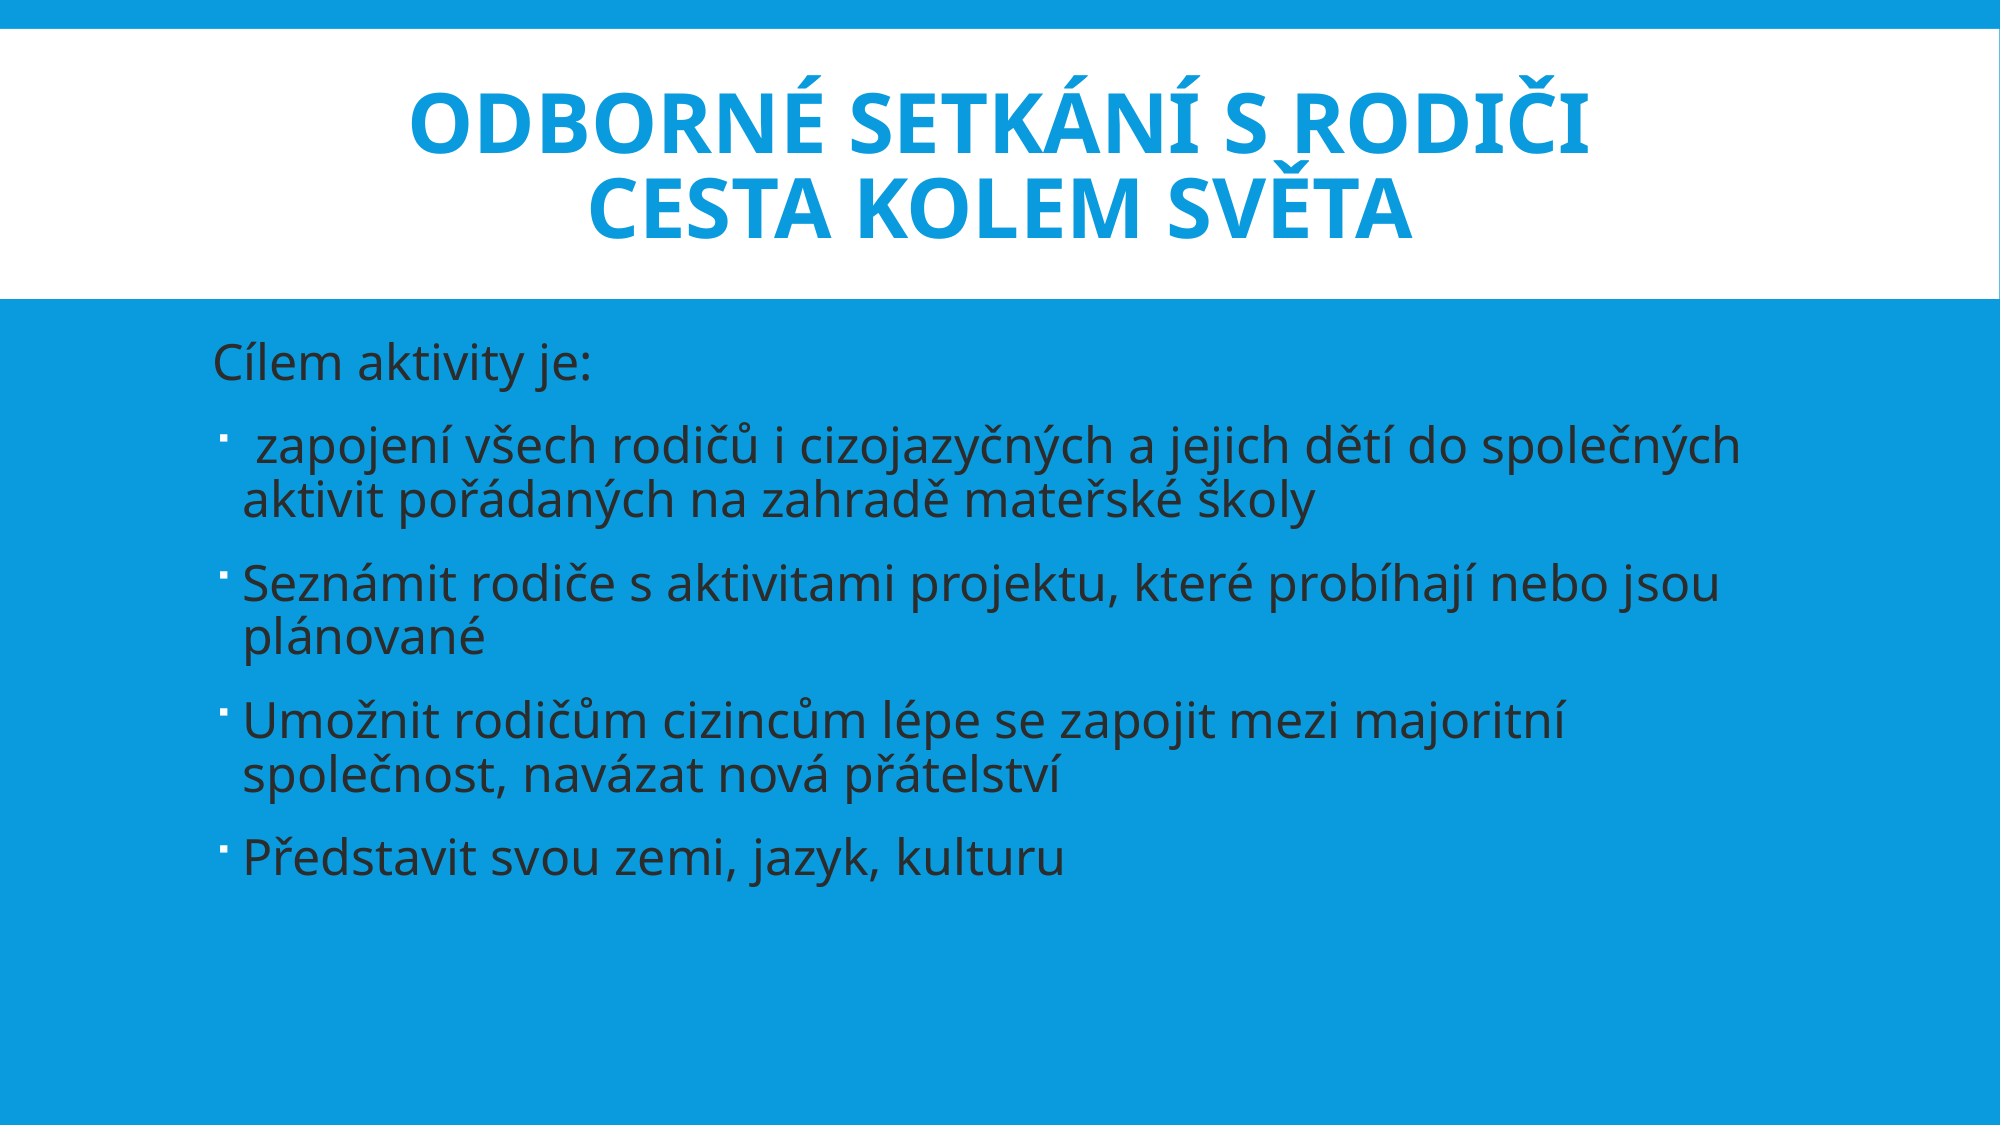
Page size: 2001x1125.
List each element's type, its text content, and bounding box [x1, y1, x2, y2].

title ODBORNÉ SETKÁNÍ S RODIČI CESTA KOLEM SVĚTA [197, 46, 1803, 295]
list Cílem aktivity je: zapojení všech rodičů i cizojazyčných a jejich dětí do společných aktivit pořádaných na zahradě mateřské školy Seznámit rodiče s aktivitami projektu, které probíhají nebo jsou plánované Umožnit rodičům cizincům lépe se zapojit mezi majoritní společnost, navázat nová přátelství Představit svou zemi, jazyk, kulturu [197, 329, 1803, 1020]
